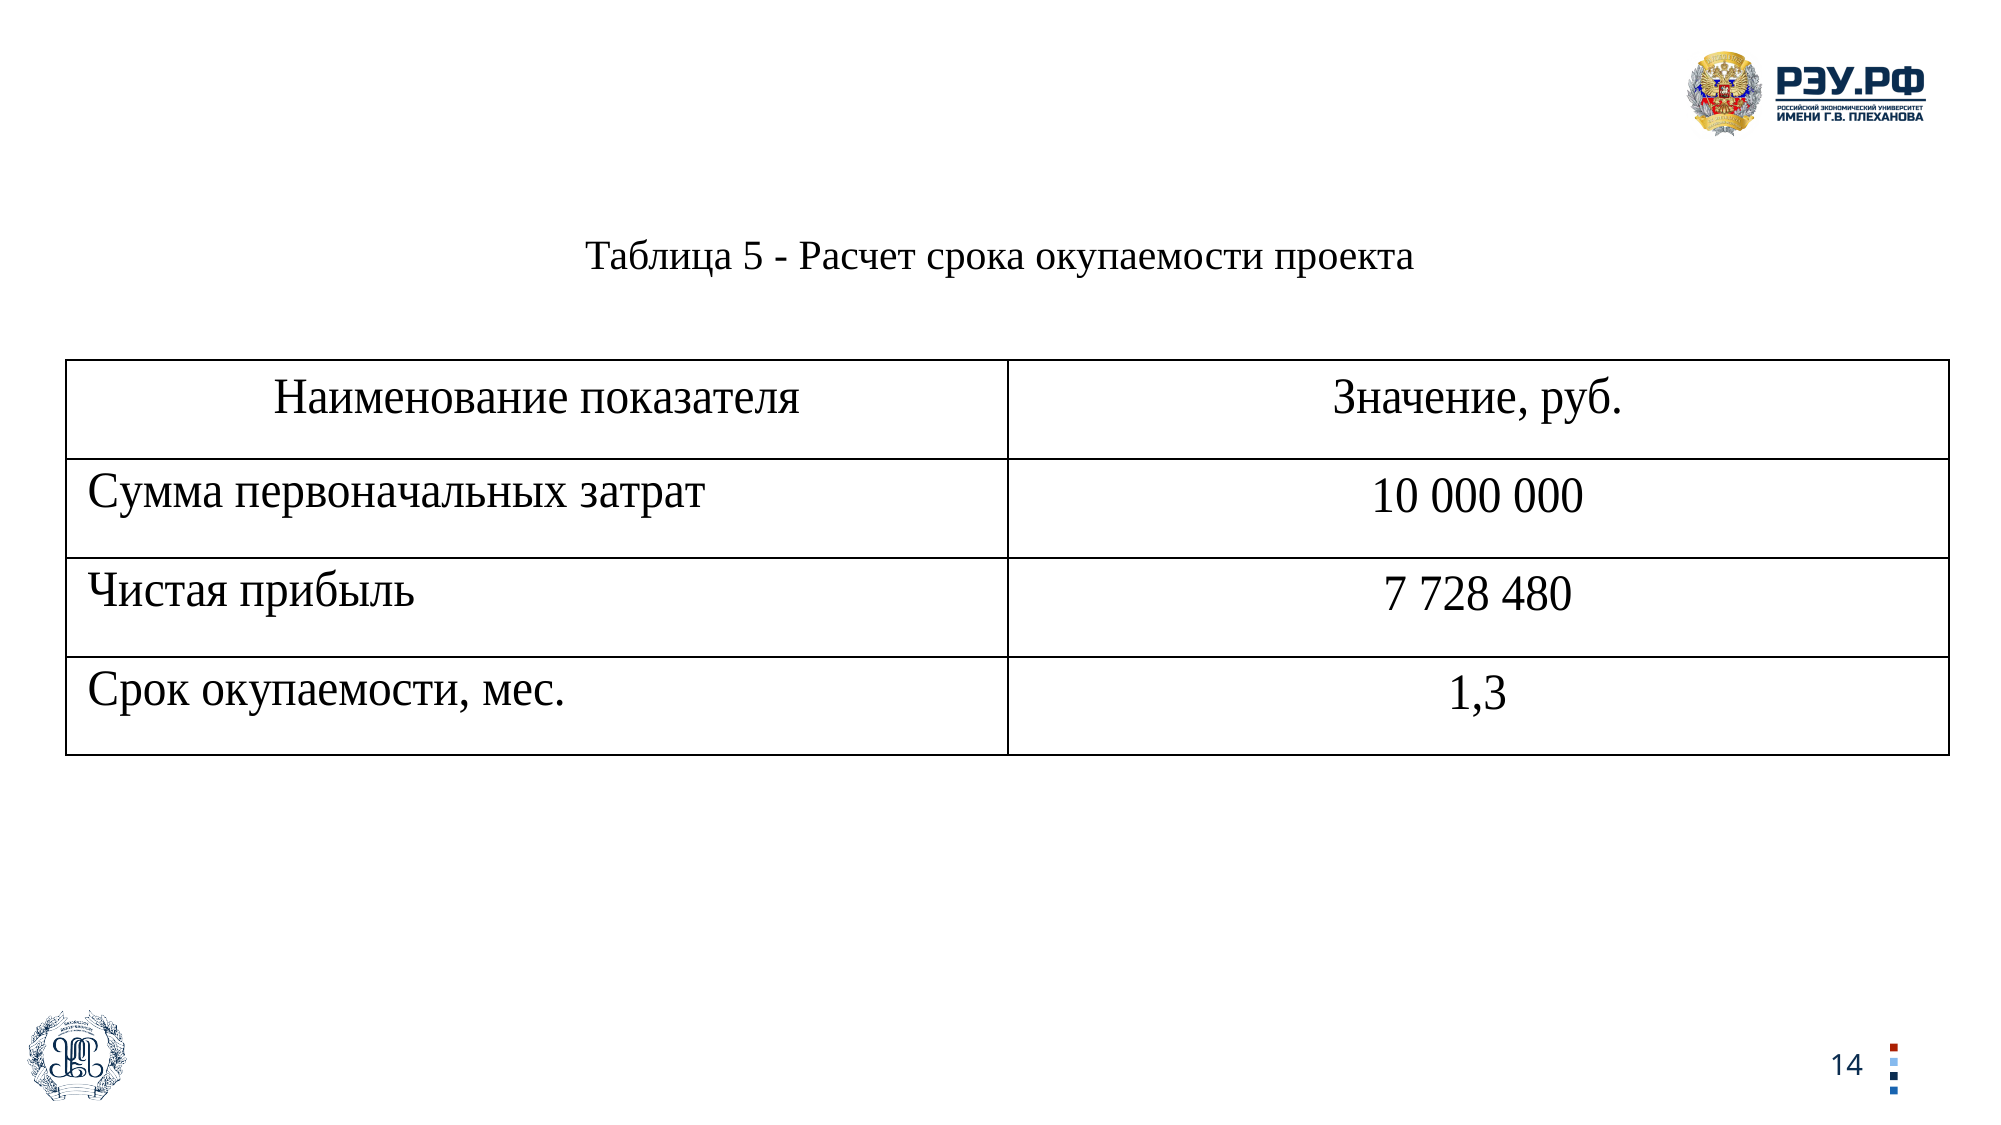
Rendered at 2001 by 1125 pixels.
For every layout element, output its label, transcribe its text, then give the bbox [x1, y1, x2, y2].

slide_number [1550, 1042, 2000, 1103]
picture [65, 359, 1966, 854]
list Таблица 5 - Расчет срока окупаемости проекта [353, 220, 1647, 359]
picture [1674, 22, 1938, 171]
picture [27, 1010, 127, 1101]
